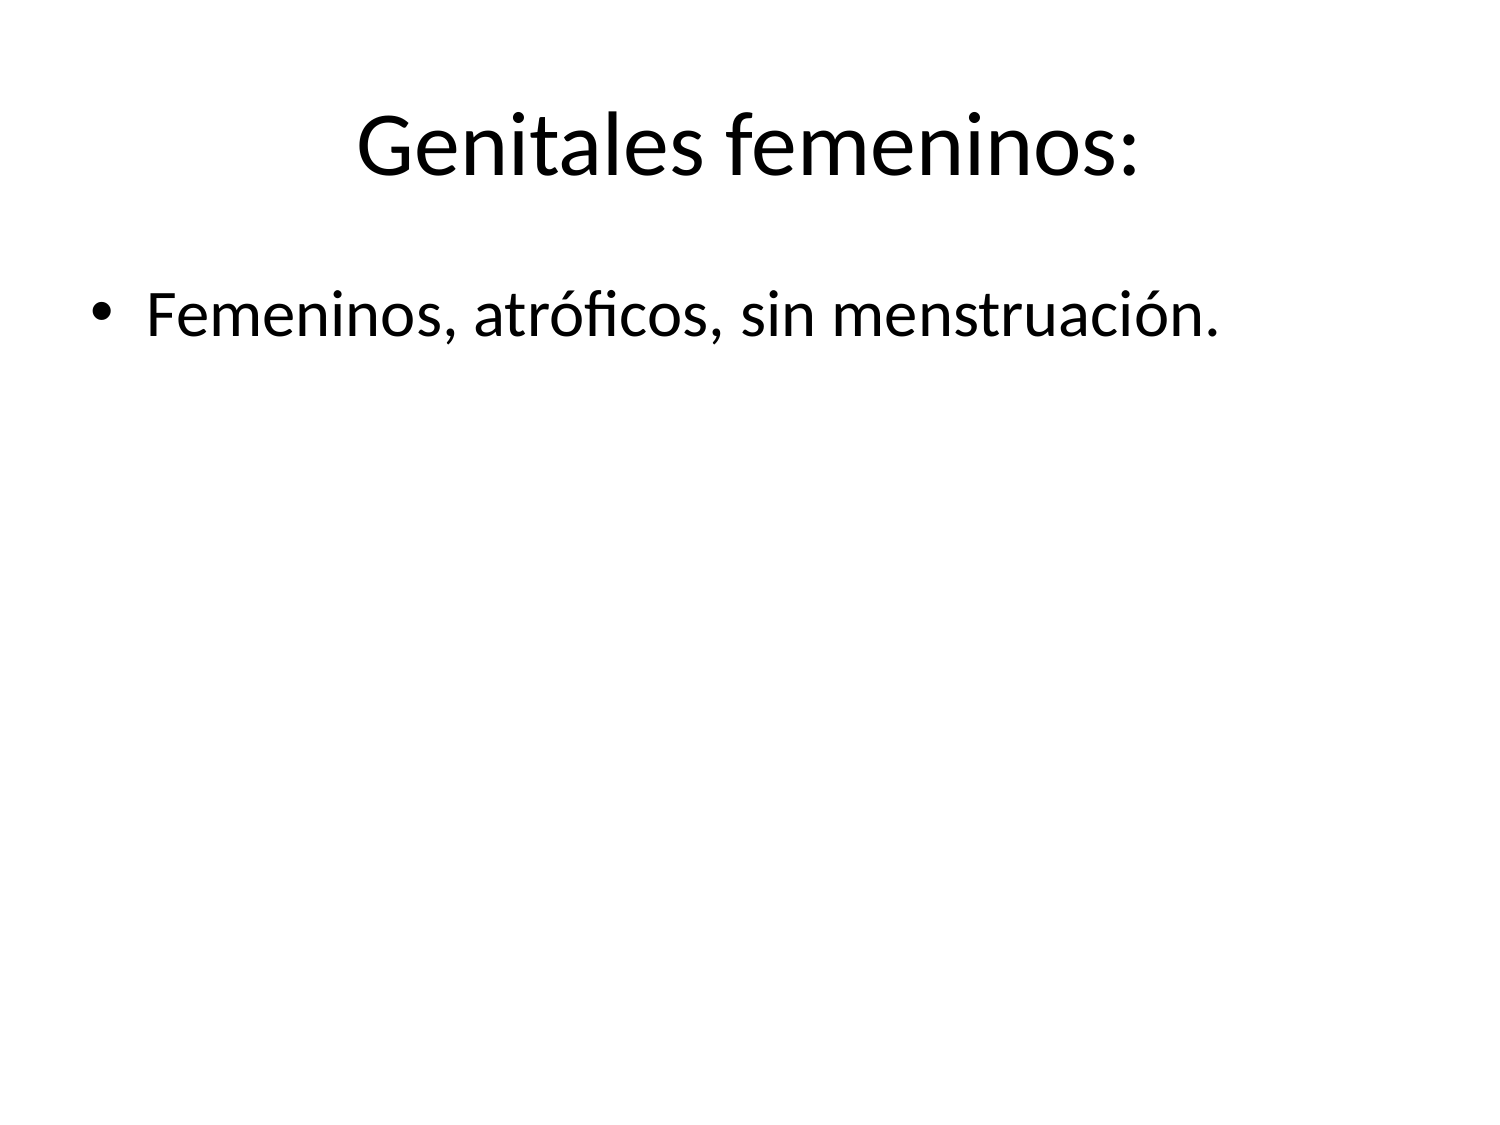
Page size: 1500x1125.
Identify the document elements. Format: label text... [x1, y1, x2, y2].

list Femeninos, atróficos, sin menstruación. [75, 262, 1425, 1005]
title Genitales femeninos: [75, 45, 1425, 233]
